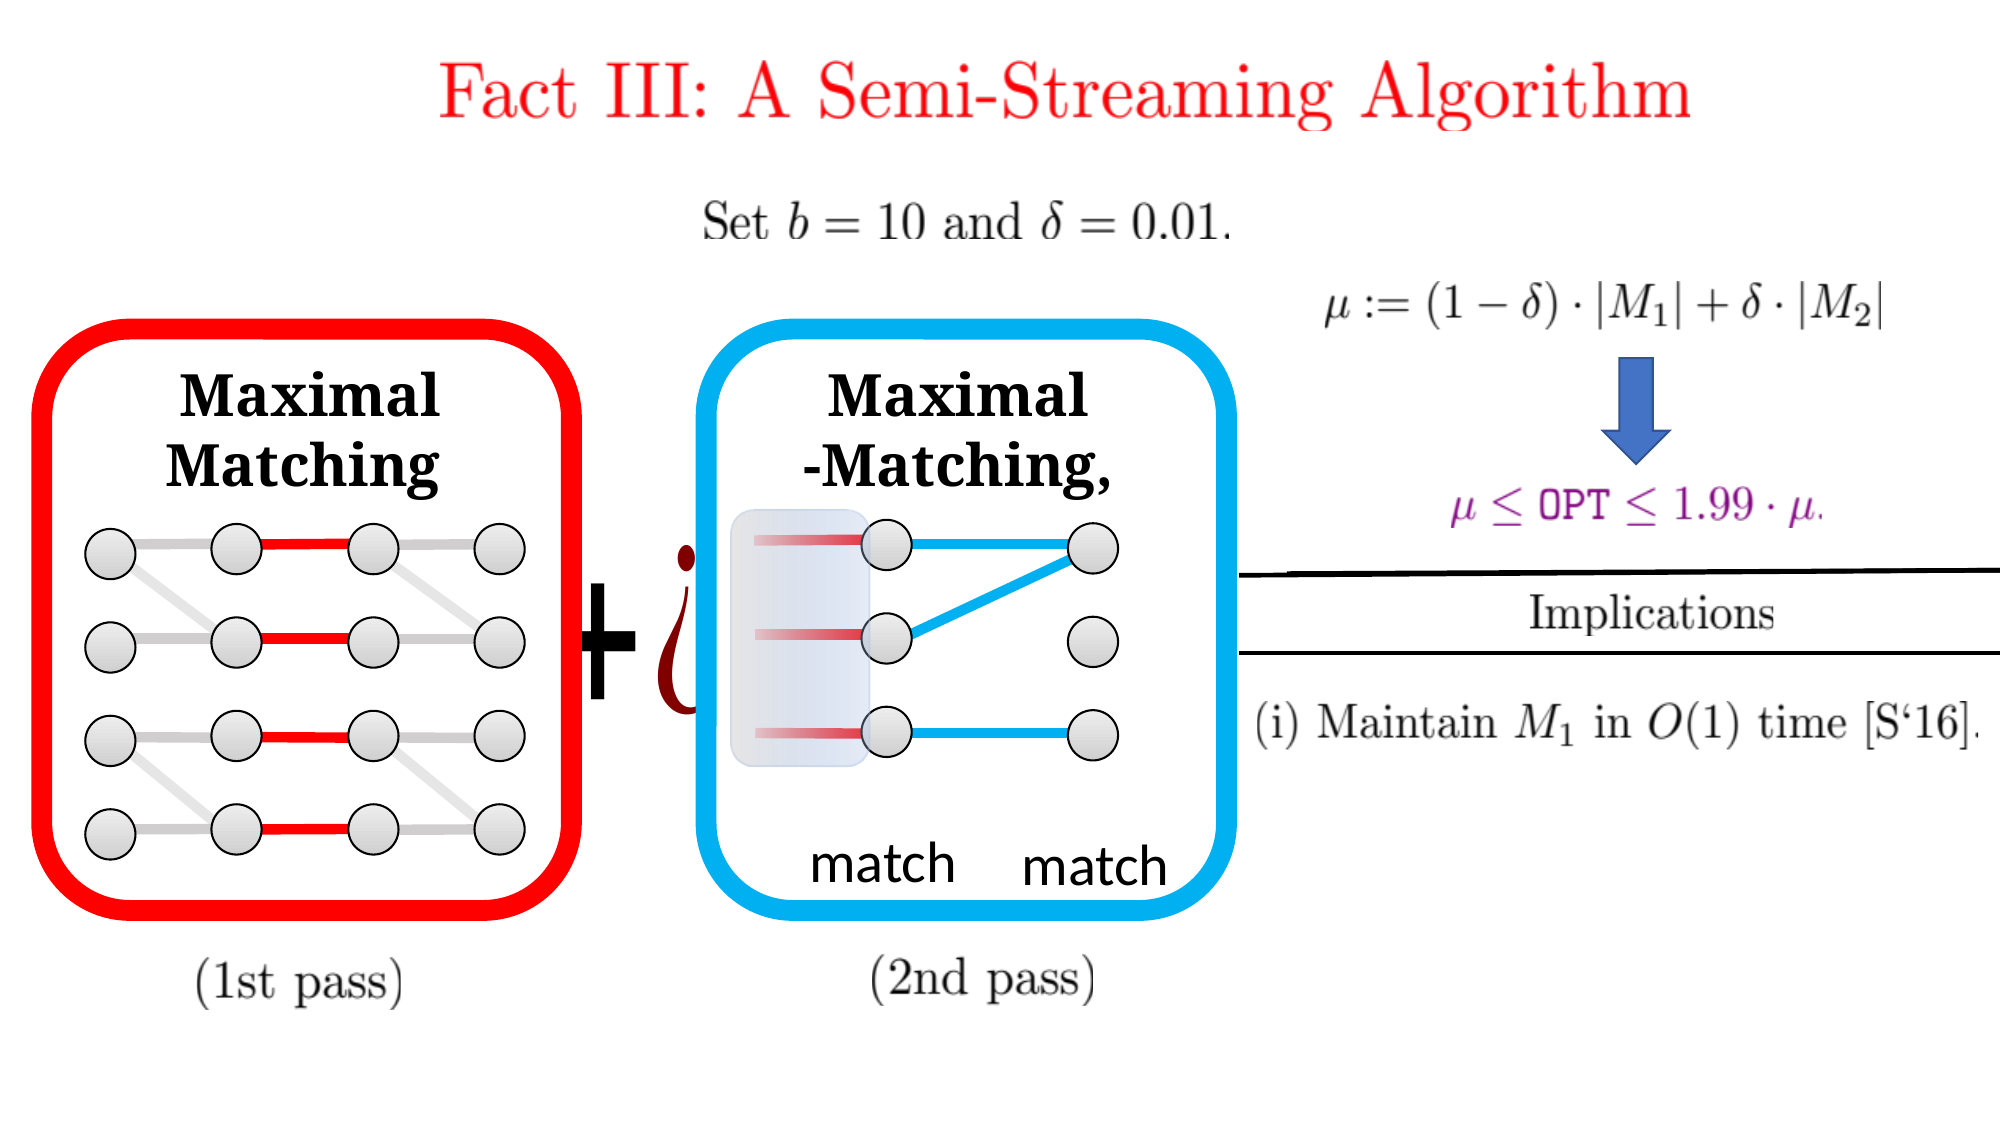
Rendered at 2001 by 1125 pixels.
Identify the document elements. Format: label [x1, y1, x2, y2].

text_box [1239, 570, 2000, 576]
picture [872, 953, 1094, 1006]
picture [1257, 701, 1979, 750]
text_box [41, 329, 572, 911]
picture [703, 199, 1229, 239]
picture [1324, 281, 1881, 330]
picture [196, 956, 401, 1009]
picture [1450, 486, 1822, 528]
text_box [706, 329, 1227, 911]
picture [440, 59, 1691, 131]
text_box [1600, 357, 1672, 466]
text_box [1286, 570, 2000, 574]
picture [1529, 593, 1774, 636]
